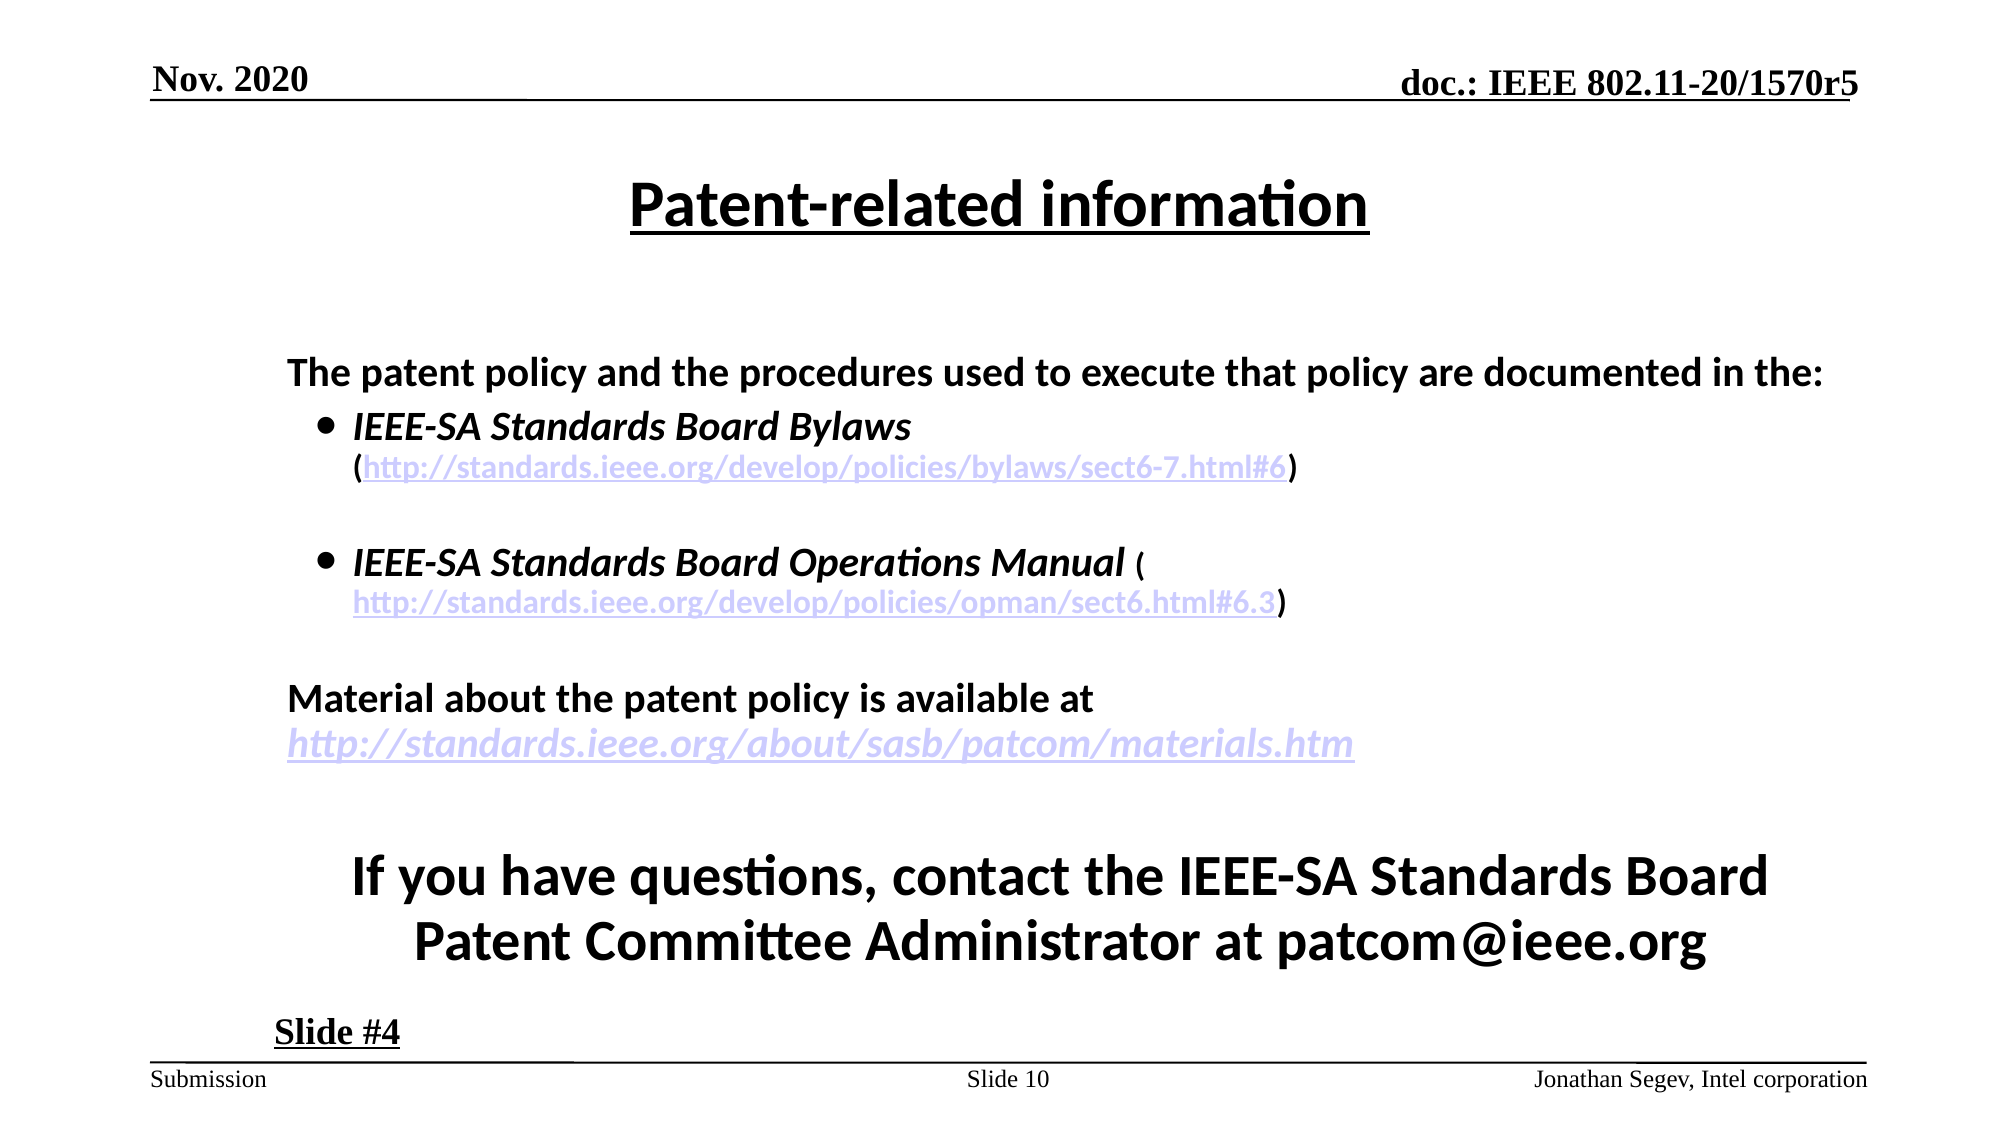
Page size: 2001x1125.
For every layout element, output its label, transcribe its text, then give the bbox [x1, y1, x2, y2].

footer Jonathan Segev, Intel corporation [1171, 1061, 1869, 1093]
slide_number Slide 10 [950, 1061, 1067, 1123]
title Patent-related information [149, 112, 1850, 288]
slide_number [152, 54, 563, 100]
list The patent policy and the procedures used to execute that policy are documented in the: IEEE-SA Standards Board Bylaws (http://standards.ieee.org/develop/policies/bylaws/sect6-7.html#6) IEEE-SA Standards Board Operations Manual (http://standards.ieee.org/develop/policies/opman/sect6.html#6.3) Material about the patent policy is available at http://standards.ieee.org/about/sasb/patcom/materials.htm If you have questions, contact the IEEE-SA Standards Board Patent Committee Administrator at patcom@ieee.org [149, 324, 1850, 1000]
text_box Slide #4 [259, 999, 416, 1060]
